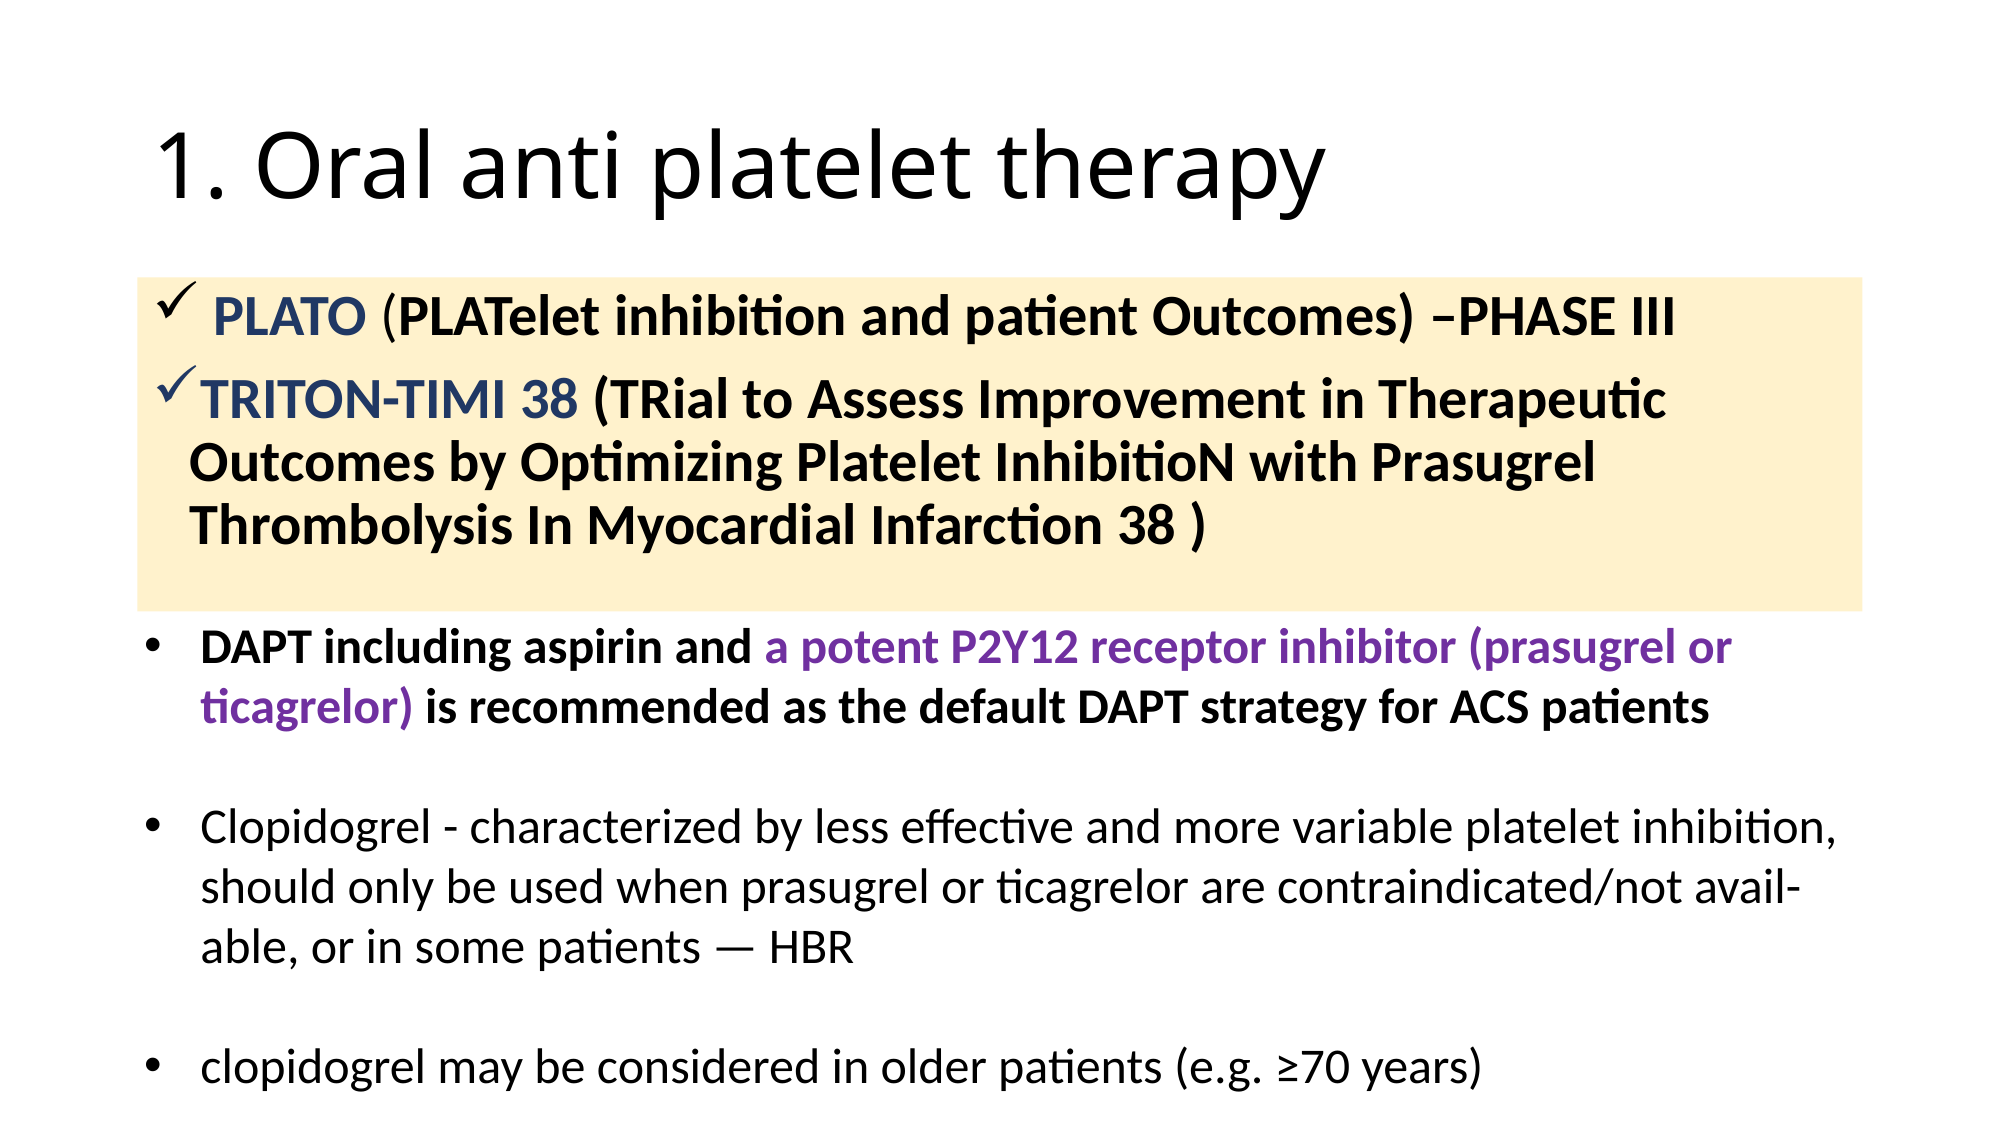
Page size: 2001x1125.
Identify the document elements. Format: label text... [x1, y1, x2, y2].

title 1. Oral anti platelet therapy [137, 59, 1863, 277]
list PLATO (PLATelet inhibition and patient Outcomes) –PHASE III TRITON-TIMI 38 (TRial to Assess Improvement in Therapeutic Outcomes by Optimizing Platelet InhibitioN with Prasugrel Thrombolysis In Myocardial Infarction 38 ) [137, 277, 1863, 612]
text_box DAPT including aspirin and a potent P2Y12 receptor inhibitor (prasugrel or ticagrelor) is recommended as the default DAPT strategy for ACS patients Clopidogrel - characterized by less effective and more variable platelet inhibition, should only be used when prasugrel or ticagrelor are contraindicated/not avail- able, or in some patients — HBR clopidogrel may be considered in older patients (e.g. ≥70 years) [129, 606, 1855, 1125]
